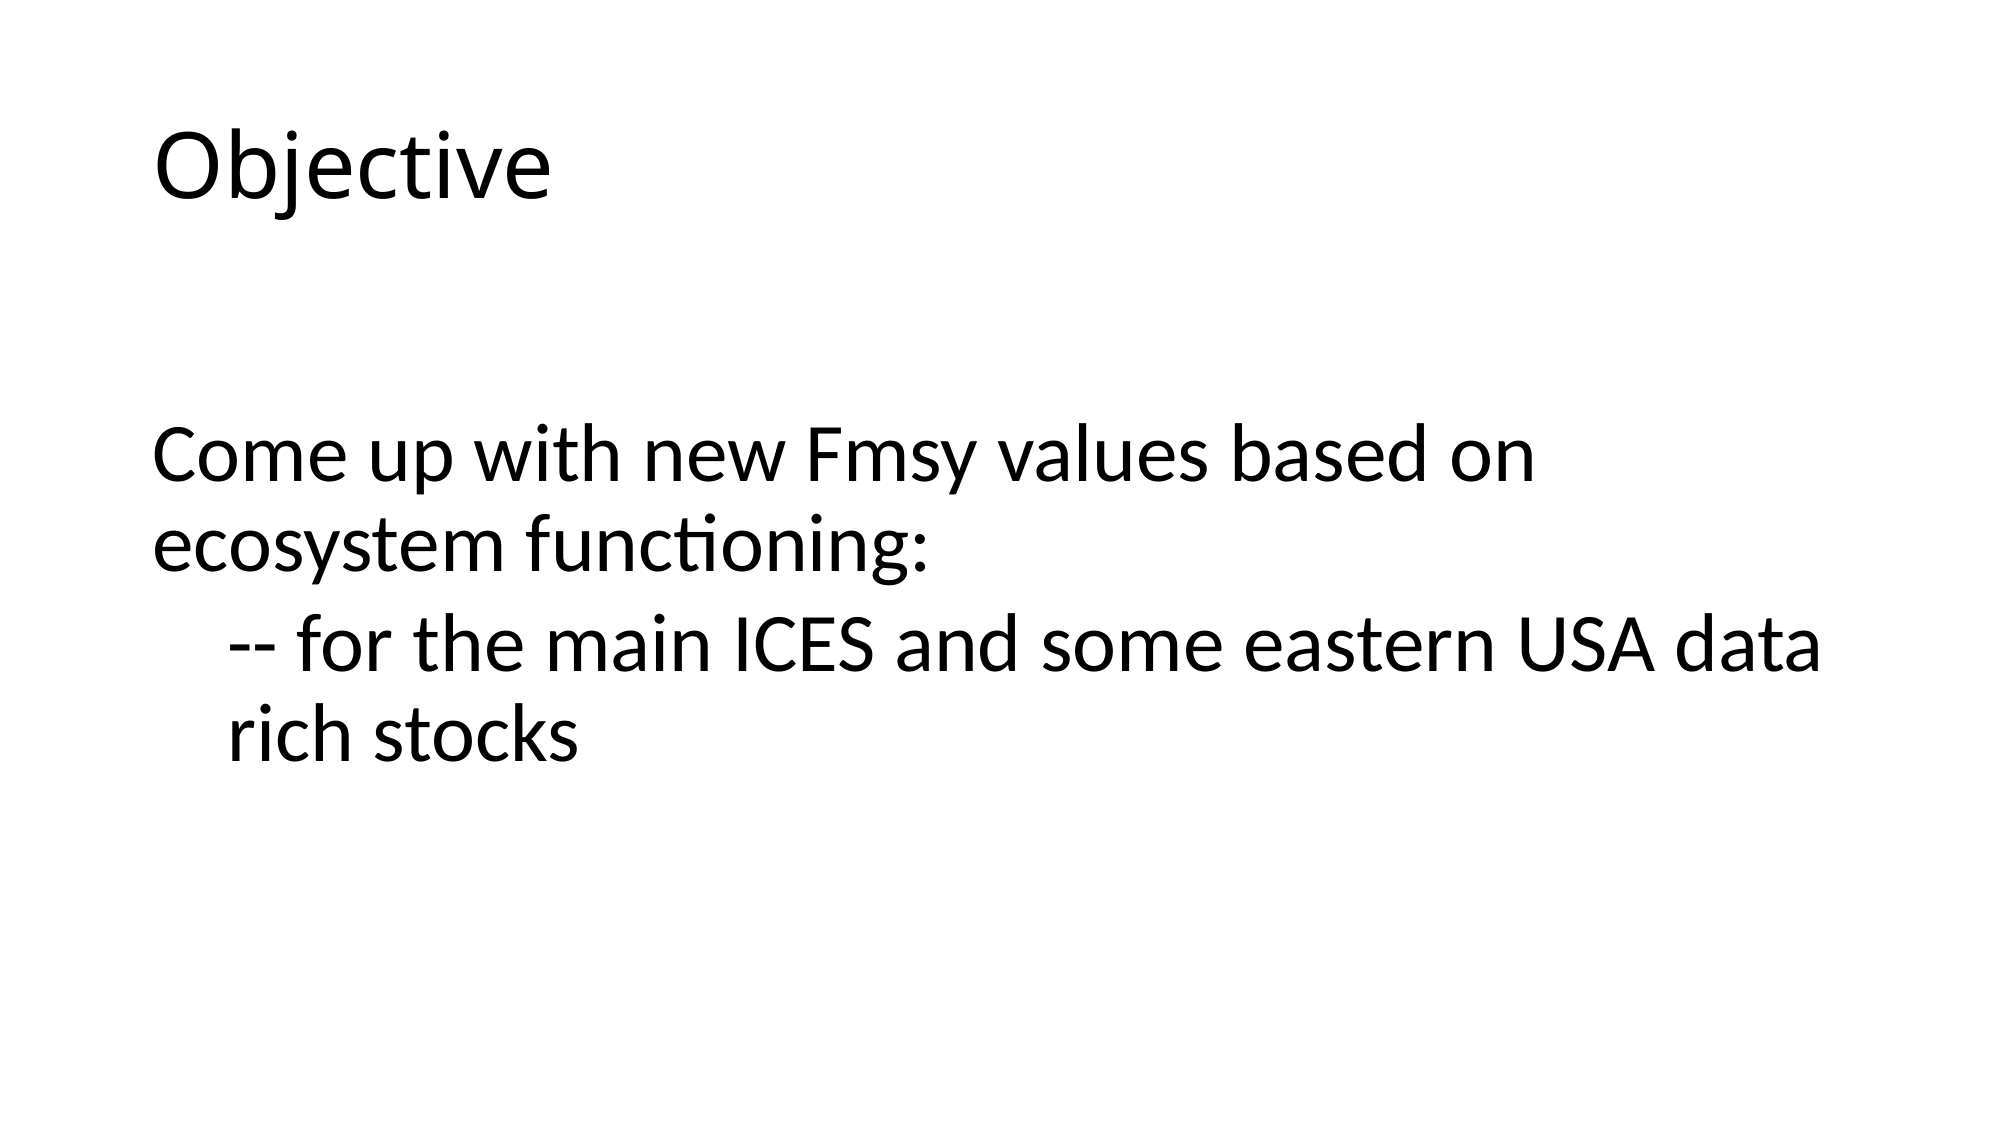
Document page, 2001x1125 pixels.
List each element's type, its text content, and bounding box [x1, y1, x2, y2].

title Objective [137, 59, 1863, 278]
list Come up with new Fmsy values based on ecosystem functioning: -- for the main ICES and some eastern USA data rich stocks [137, 402, 1863, 920]
